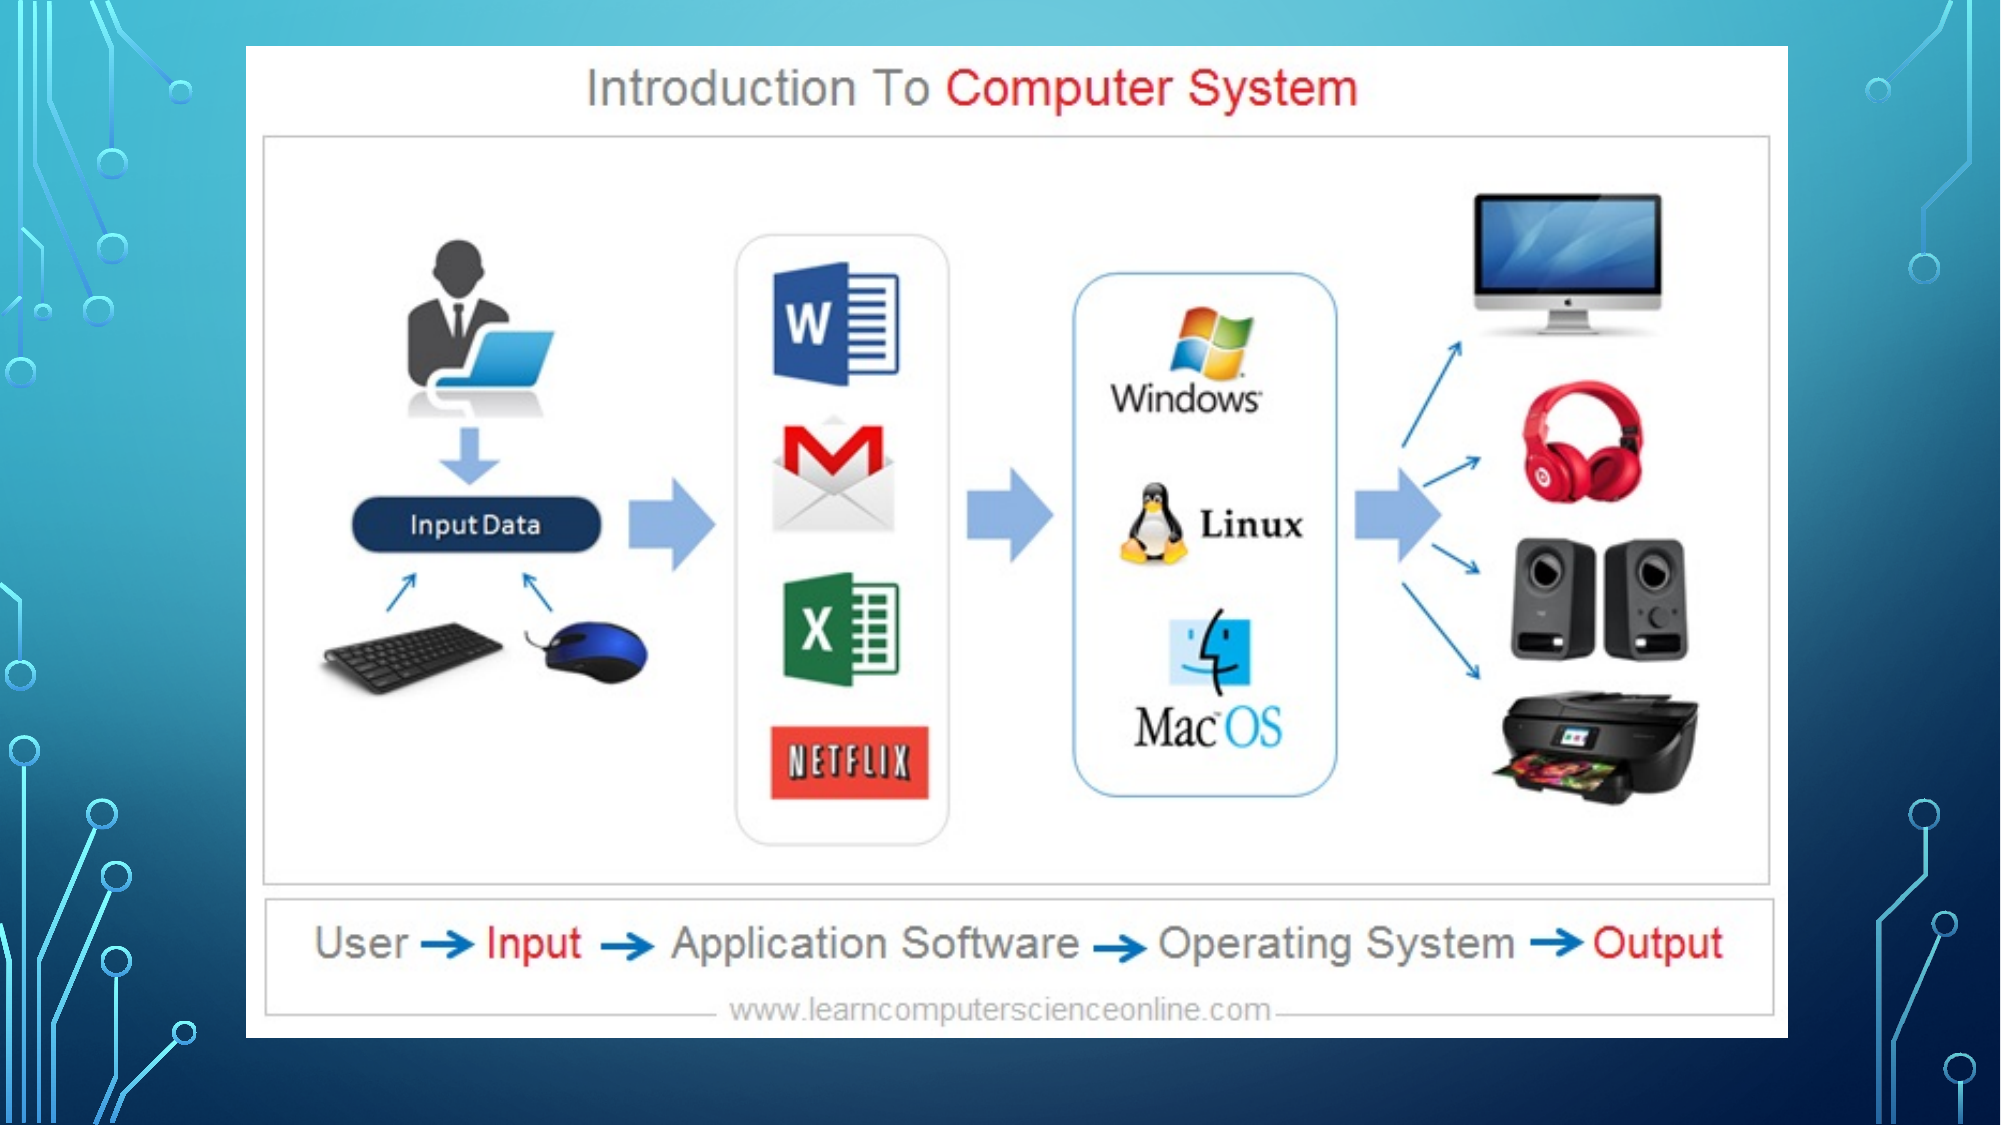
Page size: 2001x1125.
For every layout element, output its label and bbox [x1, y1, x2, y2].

picture [246, 46, 1788, 1038]
